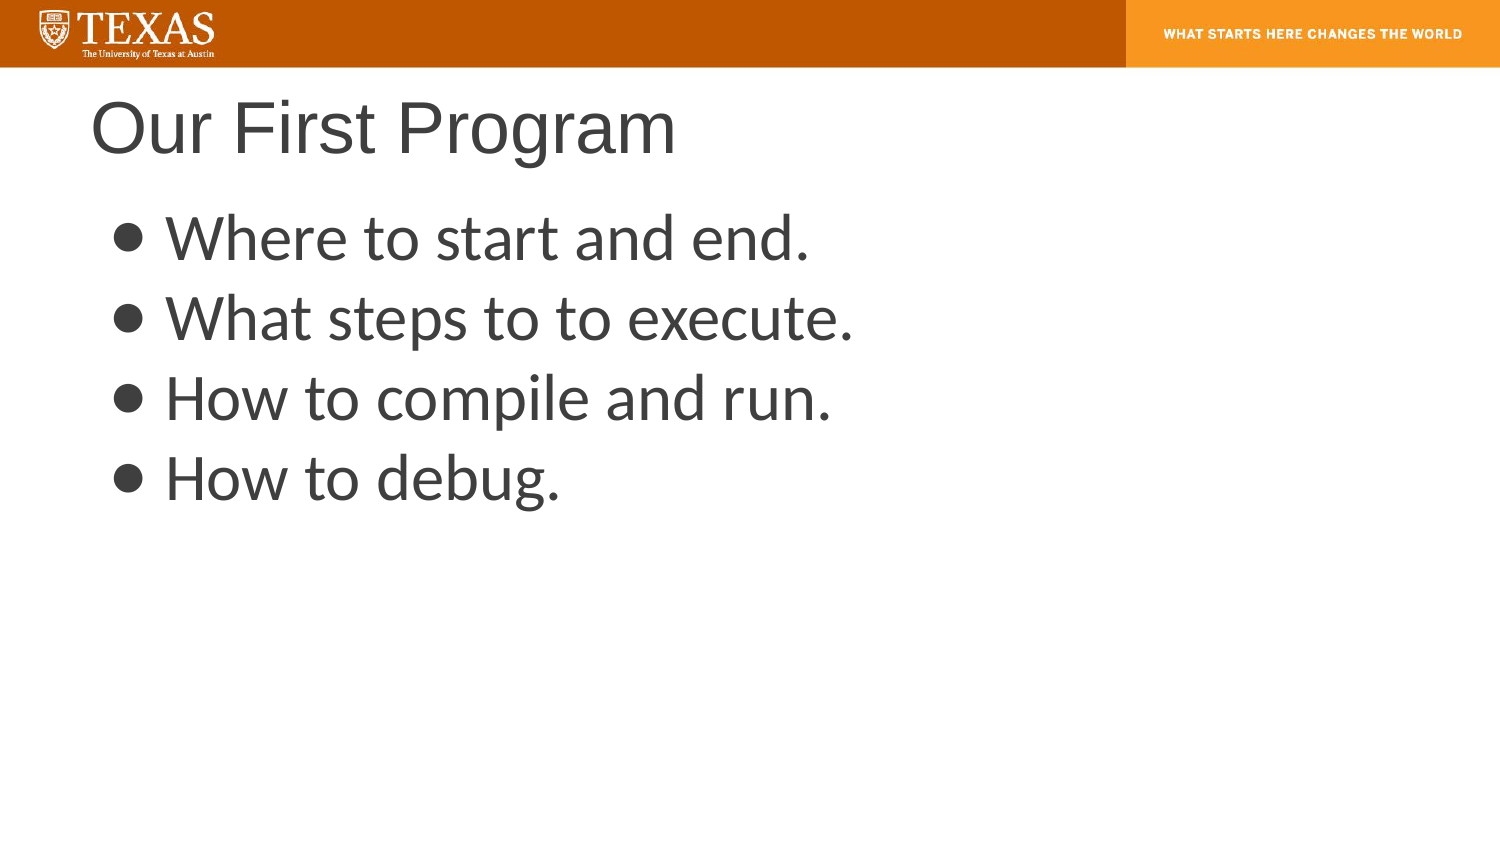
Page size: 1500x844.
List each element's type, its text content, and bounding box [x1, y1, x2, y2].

title Our First Program [75, 71, 1425, 176]
picture [0, 0, 1500, 844]
list Where to start and end. What steps to to execute. How to compile and run. How to debug. [75, 186, 1425, 814]
